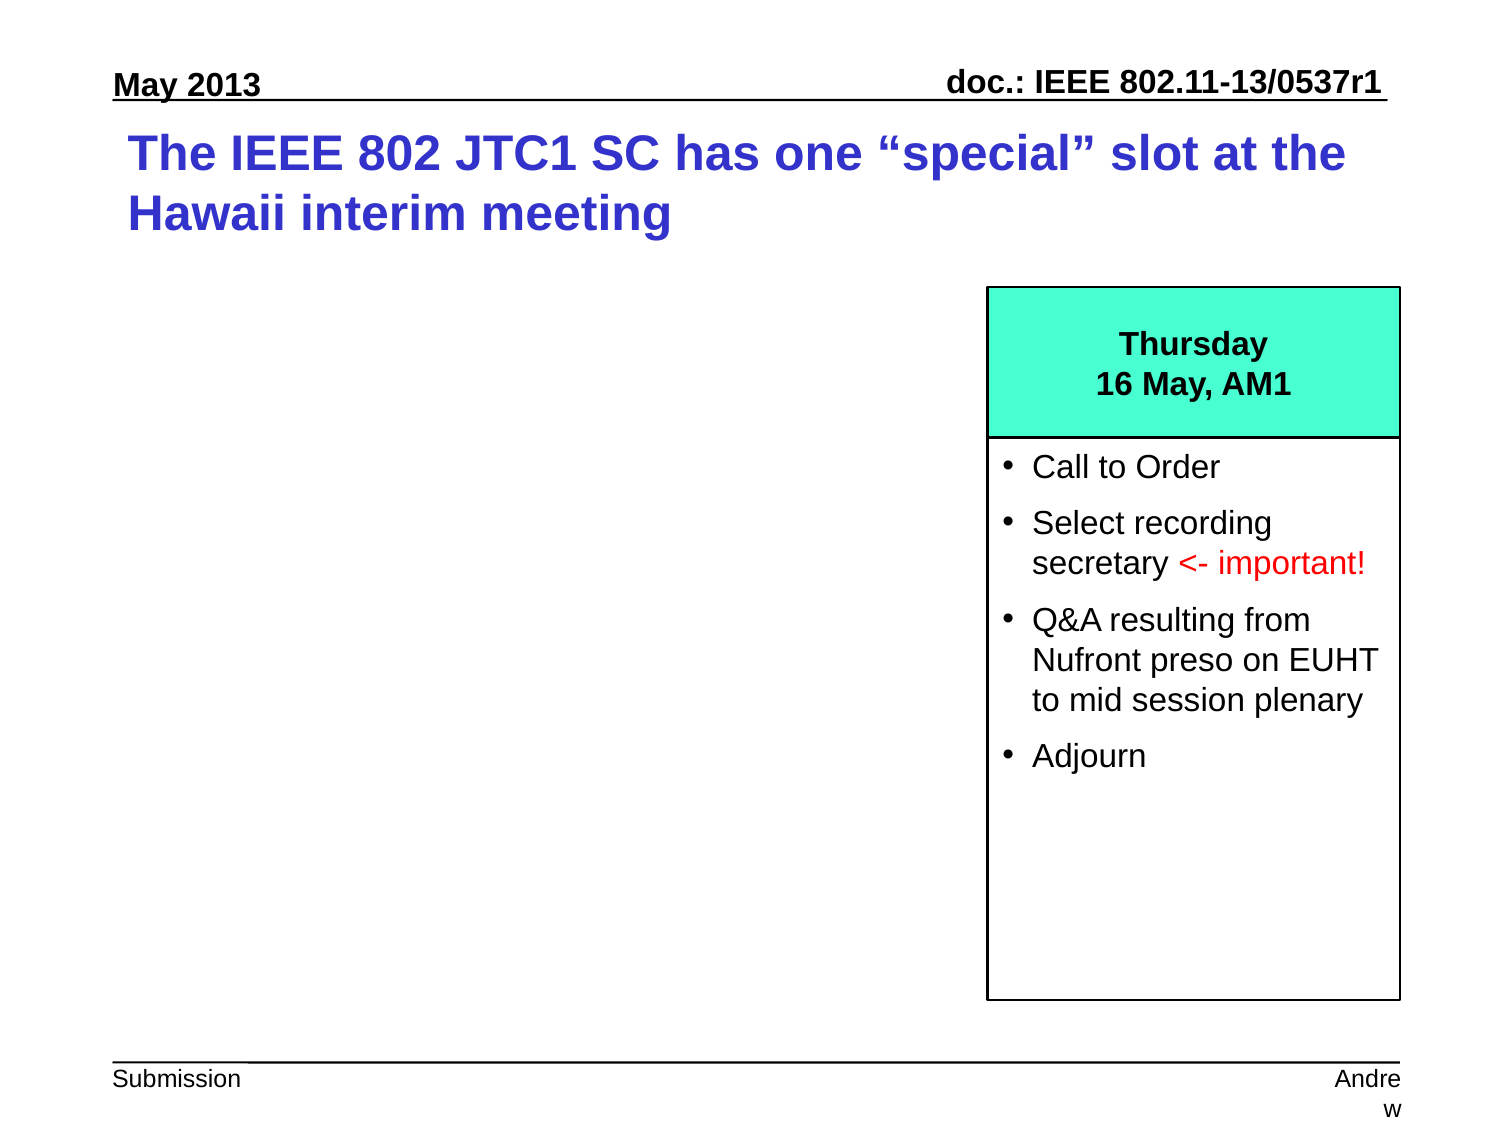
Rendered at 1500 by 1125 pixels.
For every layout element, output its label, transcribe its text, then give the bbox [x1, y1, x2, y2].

footer Andrew Myles, Cisco [1320, 1061, 1402, 1093]
text_box [737, 187, 1388, 738]
text_box Thursday 16 May, AM1 [987, 287, 1400, 438]
text_box Call to Order Select recording secretary <- important! Q&A resulting from Nufront preso on EUHT to mid session plenary Adjourn [987, 438, 1400, 1000]
title The IEEE 802 JTC1 SC has one “special” slot at the Hawaii interim meeting [112, 112, 1388, 288]
